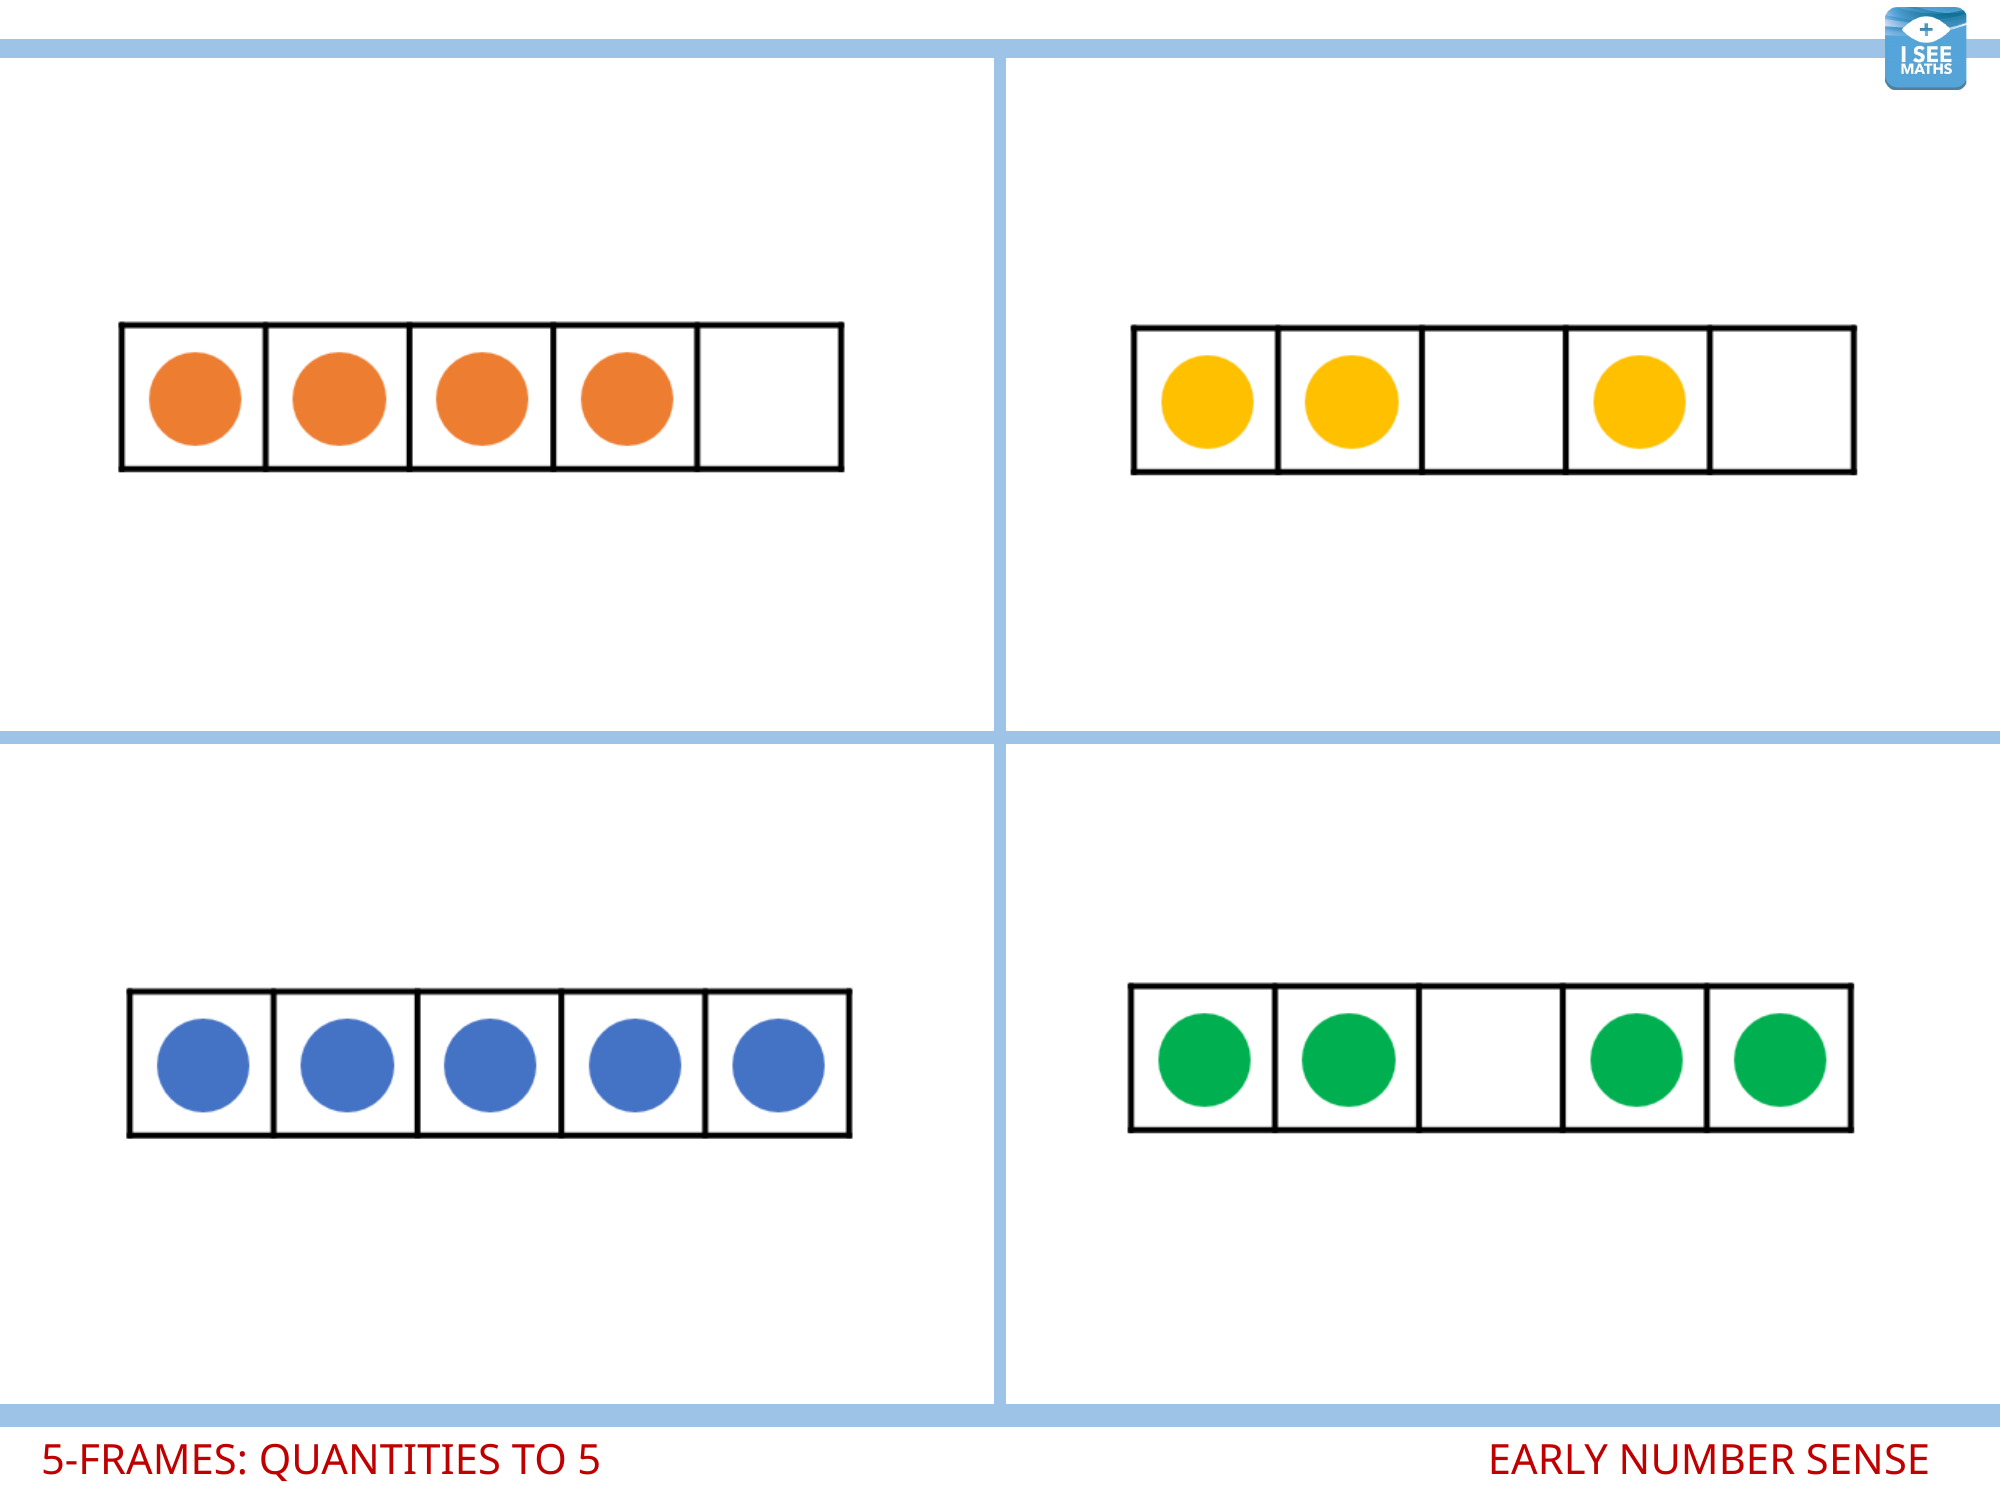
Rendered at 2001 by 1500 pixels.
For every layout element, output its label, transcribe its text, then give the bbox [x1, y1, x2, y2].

text_box 5-FRAMES: QUANTITIES TO 5 [26, 1425, 617, 1491]
picture [1117, 305, 1868, 490]
text_box [1967, 39, 2000, 58]
picture [114, 302, 865, 481]
text_box EARLY NUMBER SENSE [1473, 1425, 1946, 1491]
picture [1885, 7, 1967, 90]
picture [103, 975, 876, 1154]
text_box [0, 39, 1885, 58]
text_box [0, 1404, 2000, 1427]
picture [1124, 976, 1875, 1138]
